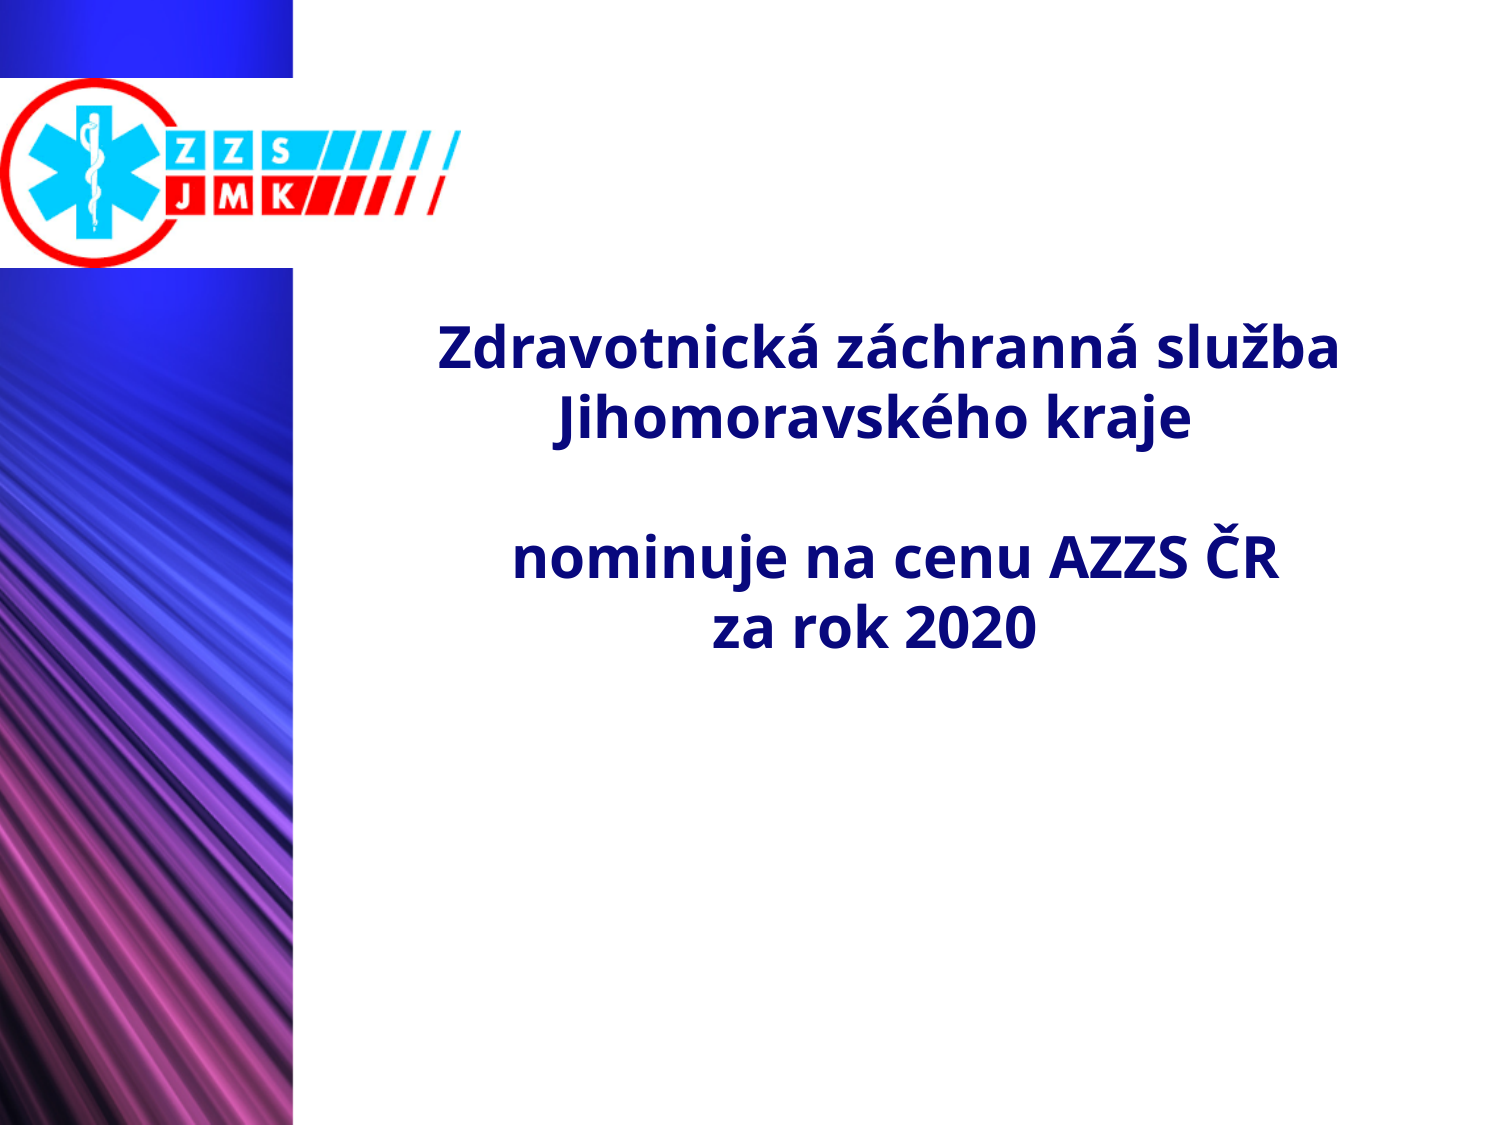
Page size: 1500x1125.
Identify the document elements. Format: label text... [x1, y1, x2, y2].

picture [0, 0, 1500, 1125]
list Zdravotnická záchranná služba Jihomoravského kraje nominuje na cenu AZZS ČR za rok 2020 [312, 302, 1438, 752]
